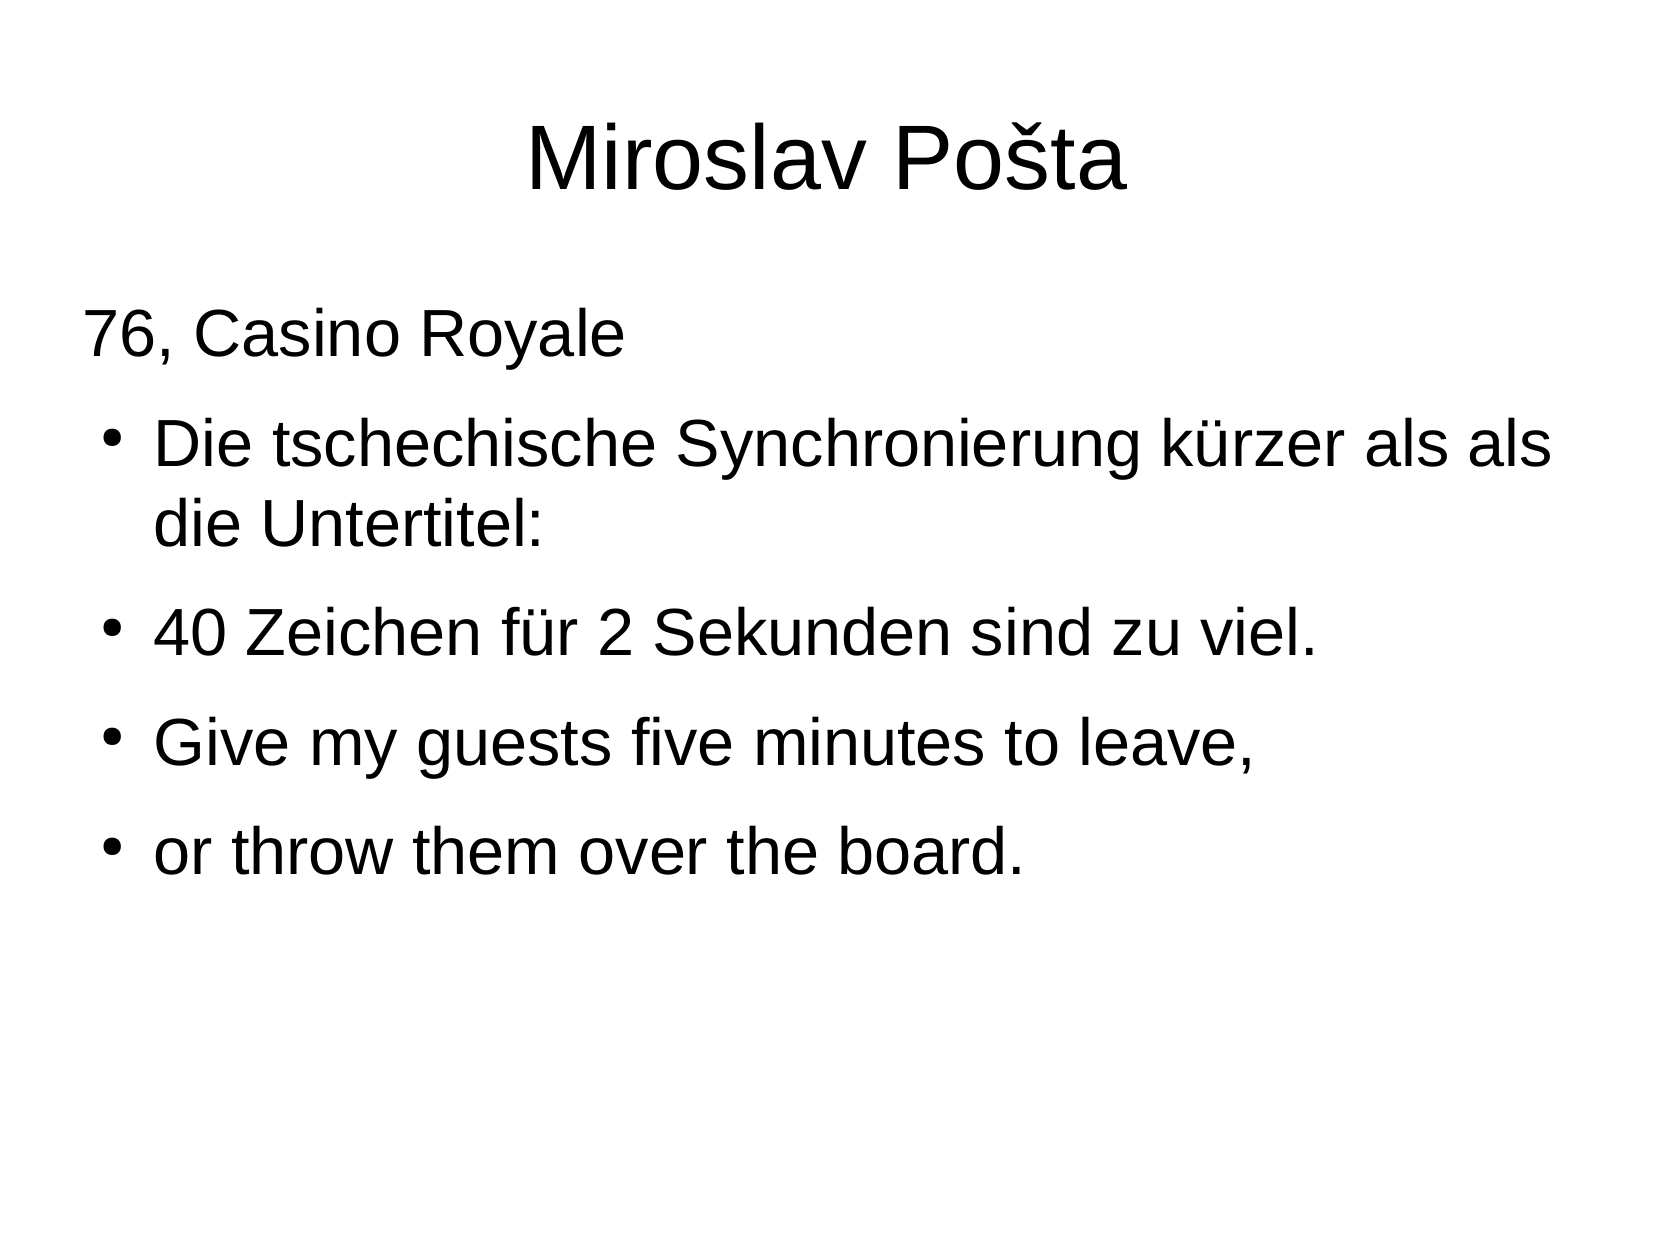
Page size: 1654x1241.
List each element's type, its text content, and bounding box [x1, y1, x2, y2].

list 76, Casino Royale Die tschechische Synchronierung kürzer als als die Untertitel: 40 Zeichen für 2 Sekunden sind zu viel. Give my guests five minutes to leave, or throw them over the board. [82, 290, 1571, 1010]
title Miroslav Pošta [82, 49, 1571, 257]
